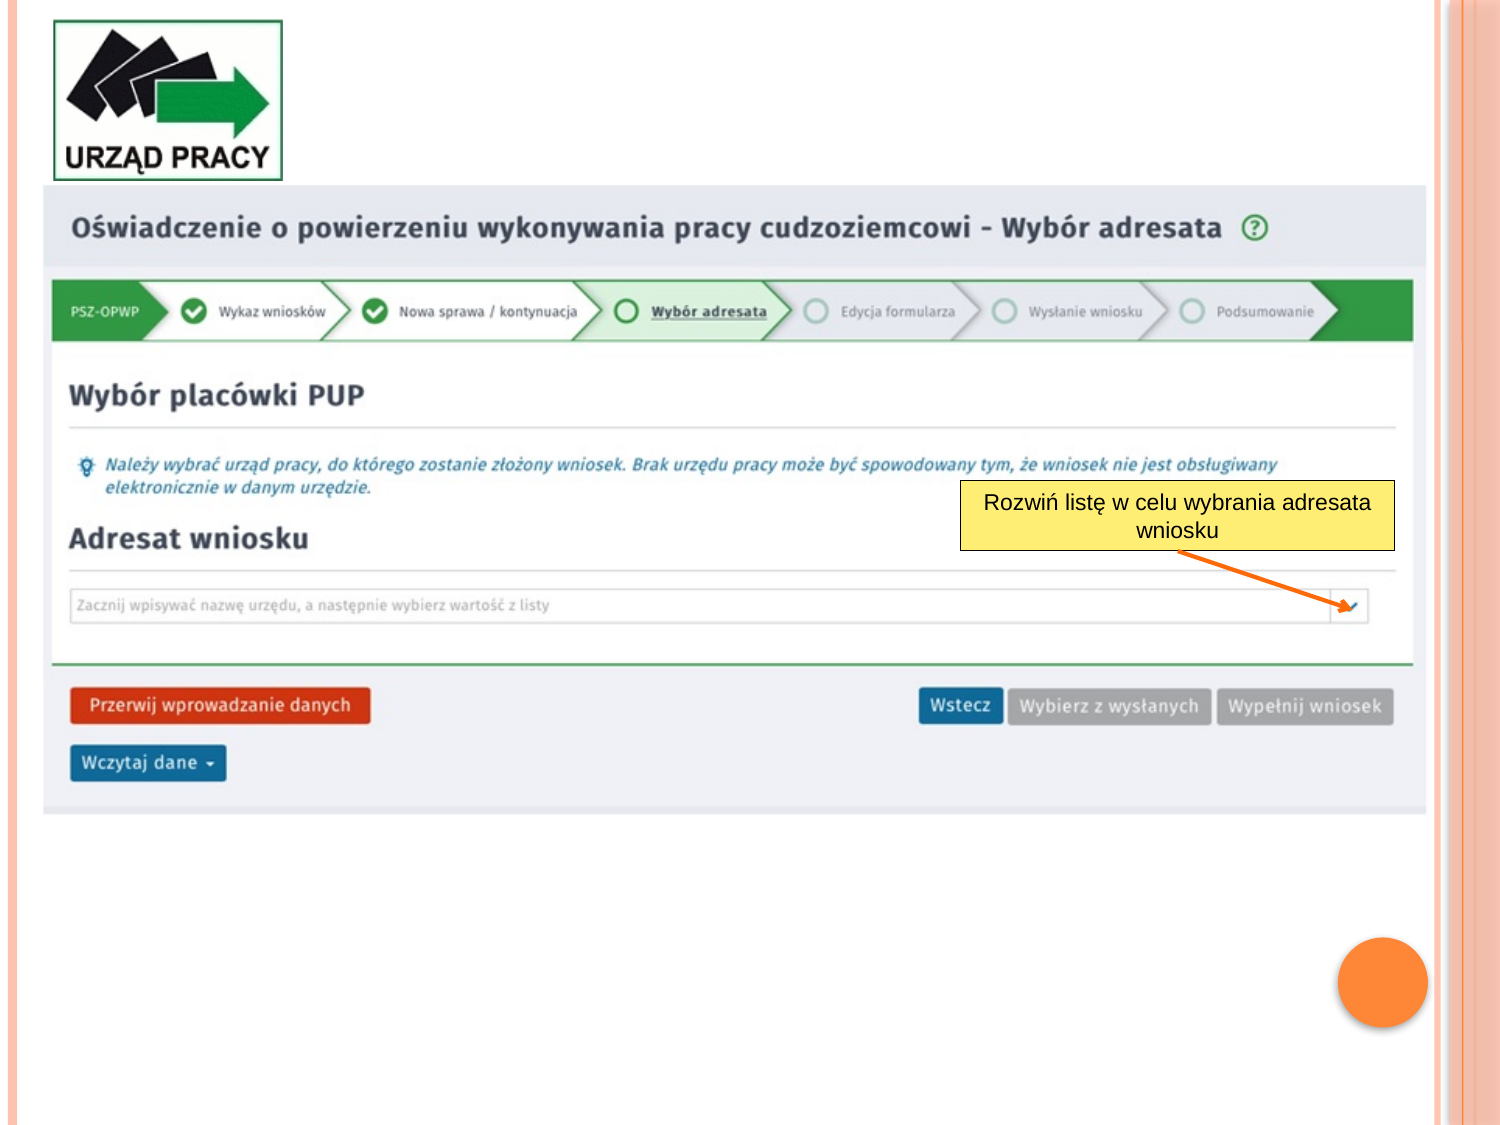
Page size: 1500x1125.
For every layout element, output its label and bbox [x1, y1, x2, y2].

text_box [1177, 550, 1353, 611]
picture [52, 18, 284, 182]
picture [42, 183, 1428, 816]
